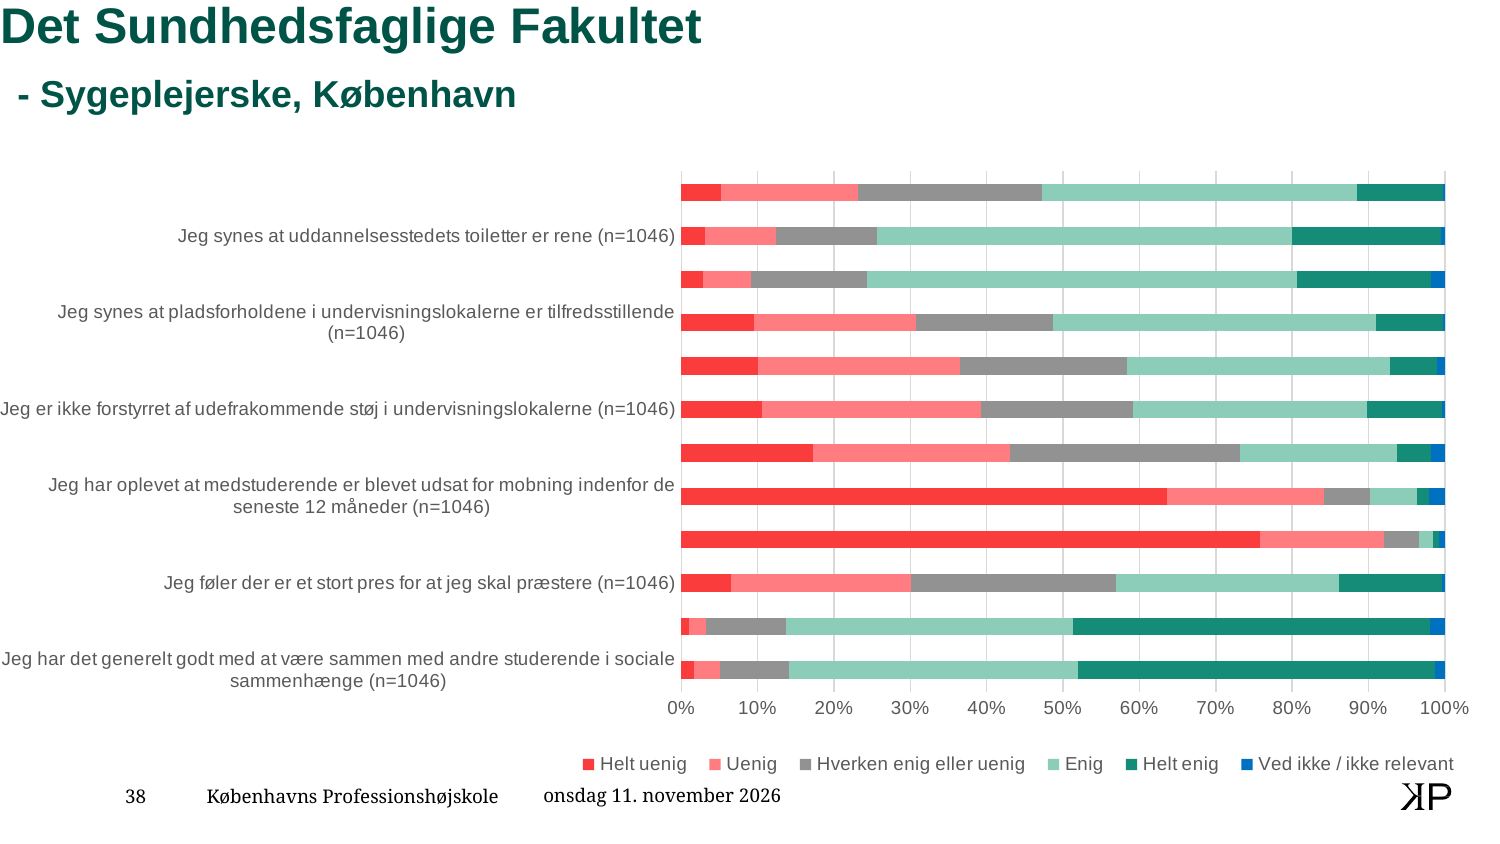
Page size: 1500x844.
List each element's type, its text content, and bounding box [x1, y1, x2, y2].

title Det Sundhedsfaglige Fakultet - Sygeplejerske, København [0, 0, 1229, 114]
chart [0, 116, 1482, 784]
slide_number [543, 792, 963, 807]
